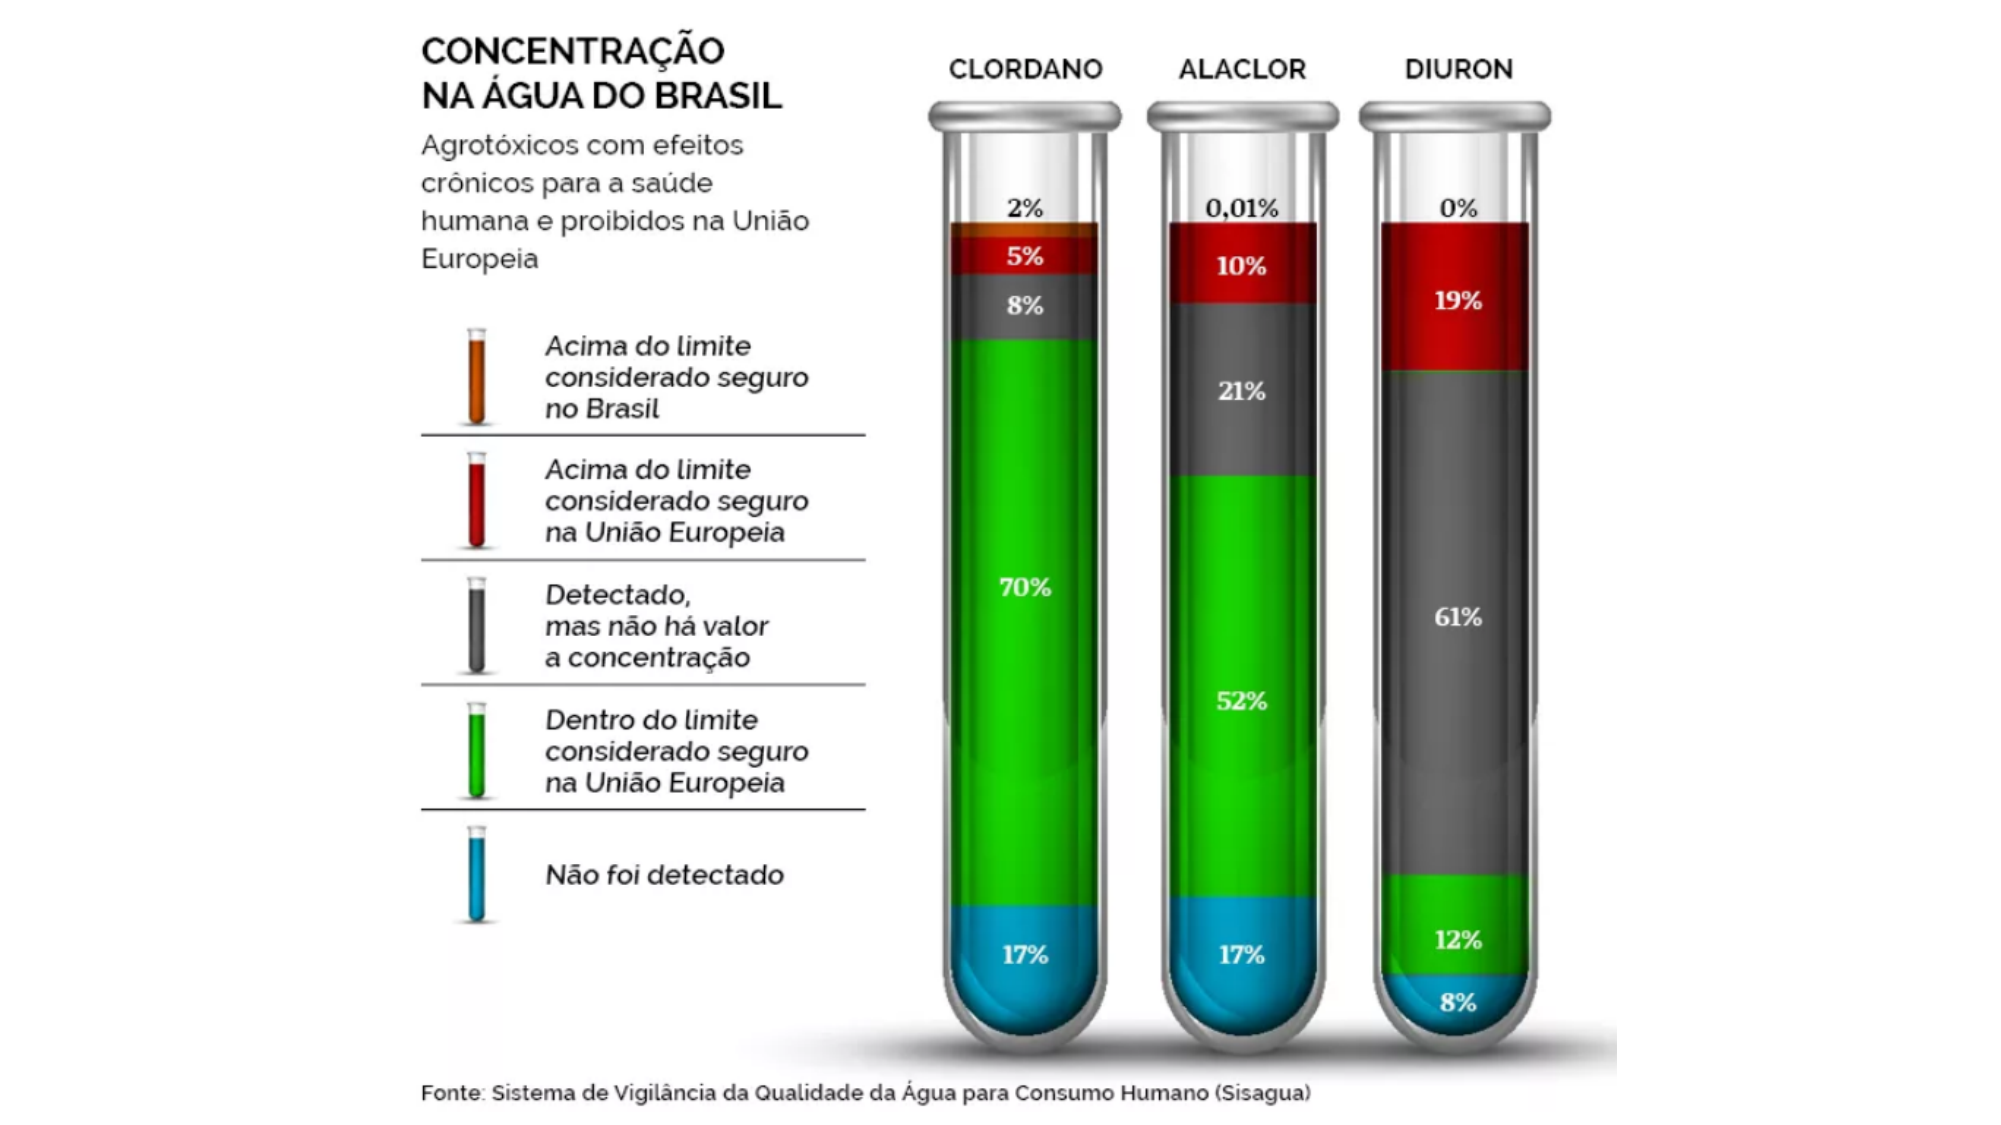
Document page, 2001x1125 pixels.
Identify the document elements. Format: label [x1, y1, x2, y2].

picture [404, 12, 1618, 1112]
